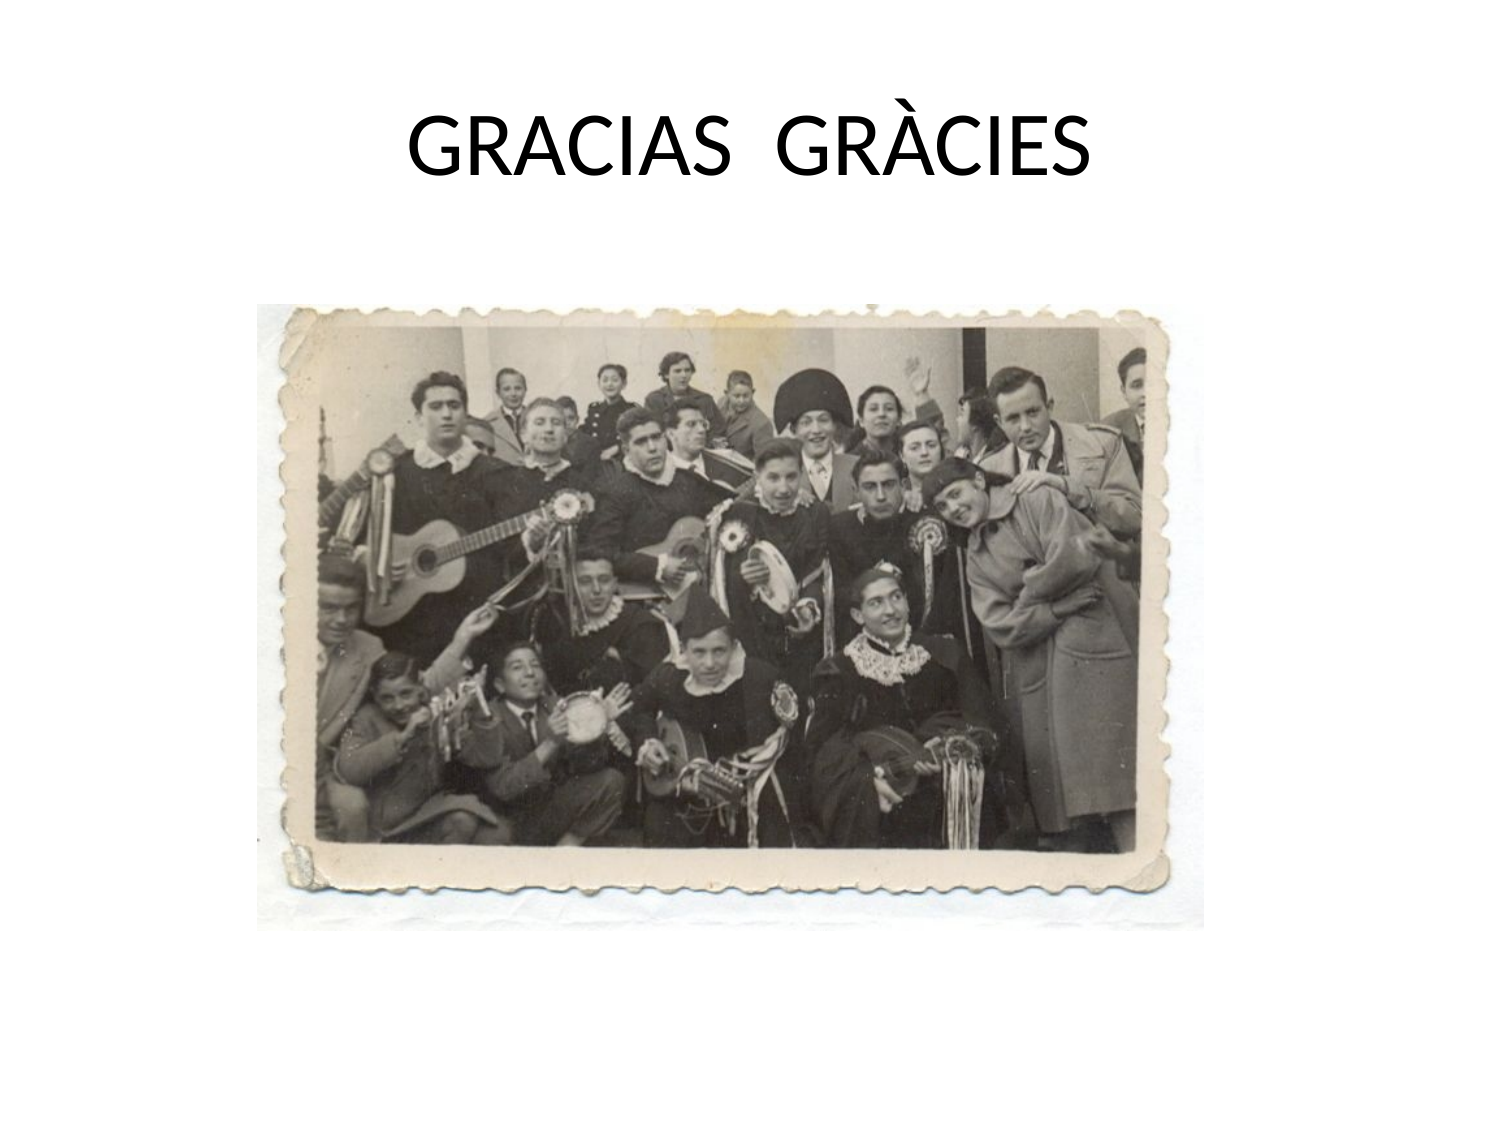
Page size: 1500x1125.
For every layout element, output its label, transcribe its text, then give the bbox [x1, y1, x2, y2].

title GRACIAS GRÀCIES [75, 45, 1425, 233]
picture [257, 304, 1204, 931]
